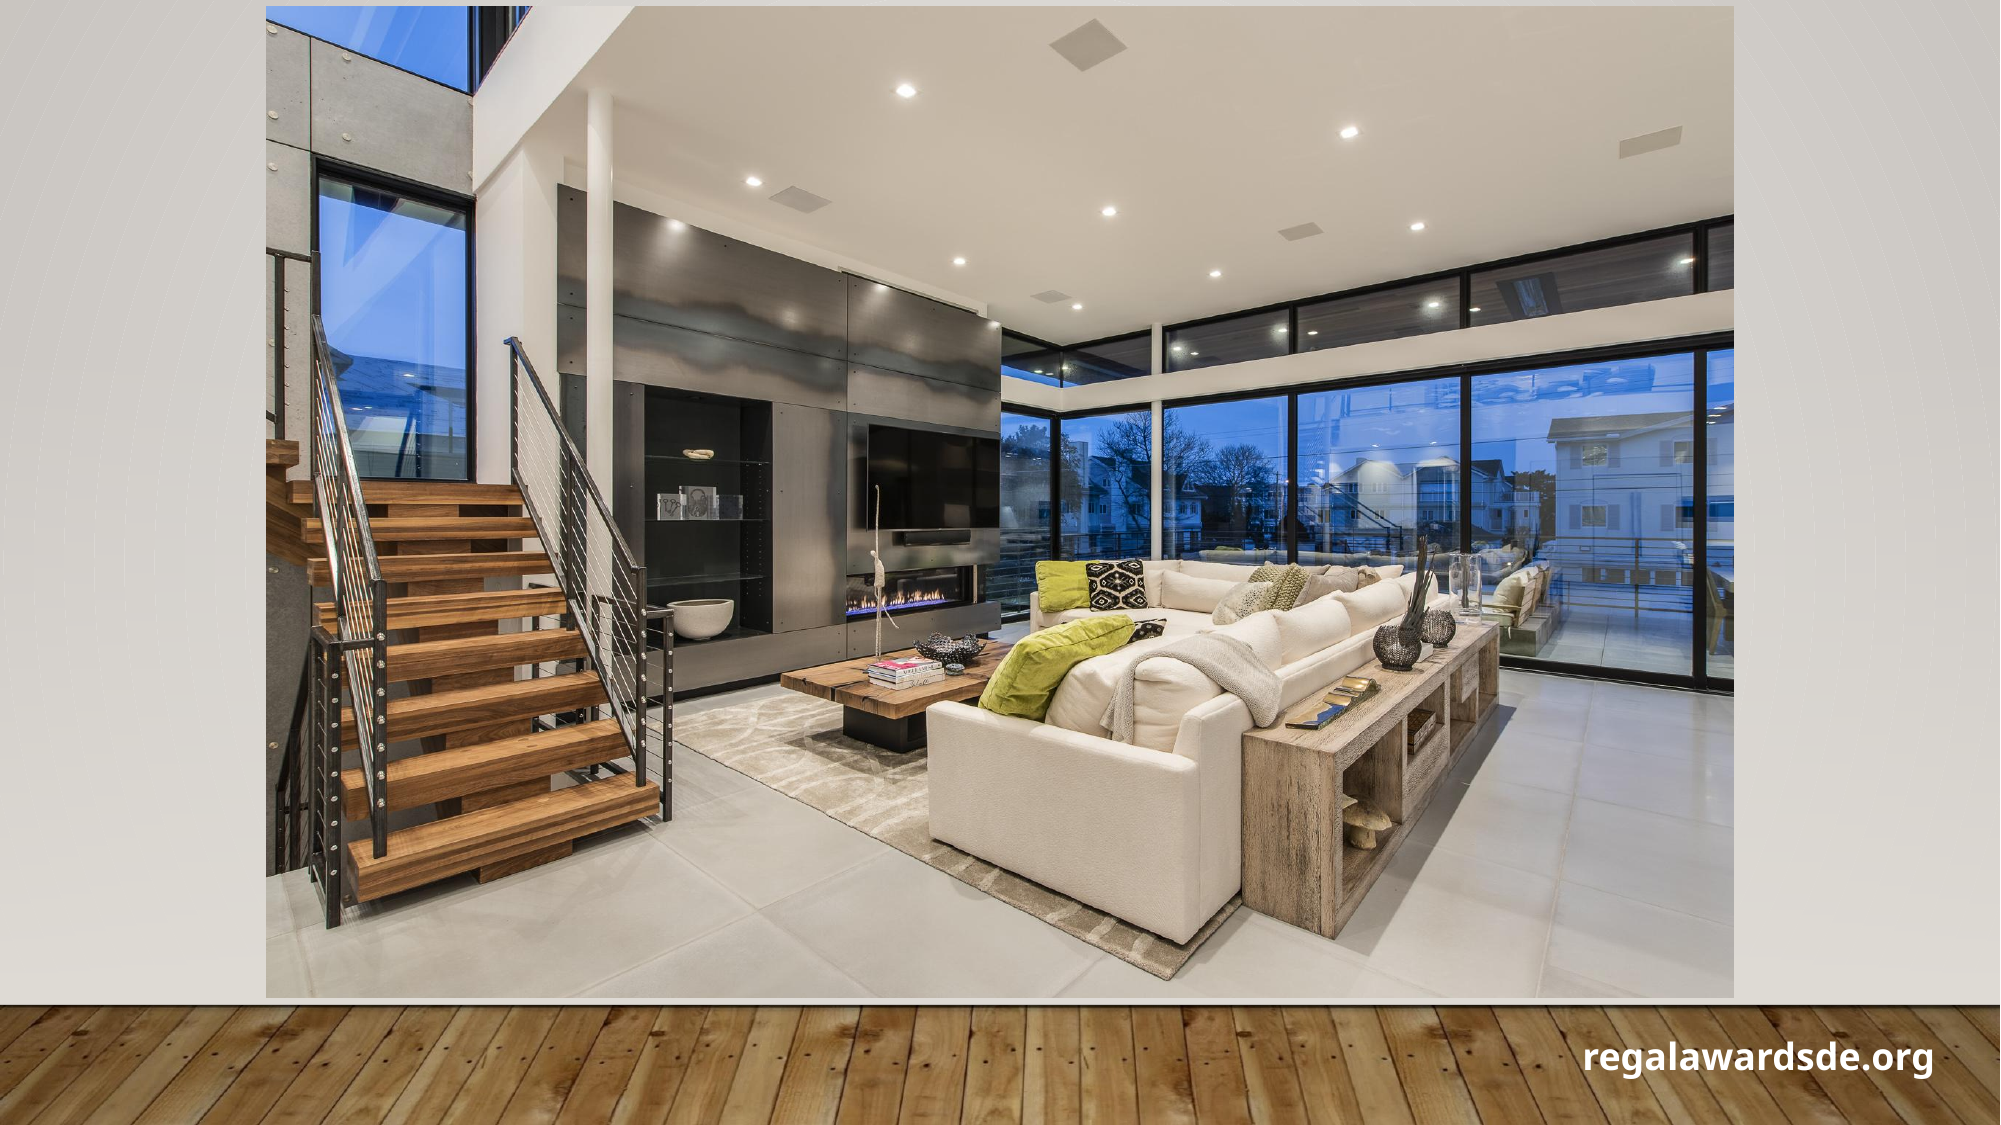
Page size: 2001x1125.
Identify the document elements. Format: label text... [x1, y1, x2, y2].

picture [266, 6, 1734, 999]
text_box regalawardsde.org [1393, 1025, 1951, 1087]
picture [0, 1005, 2000, 1125]
